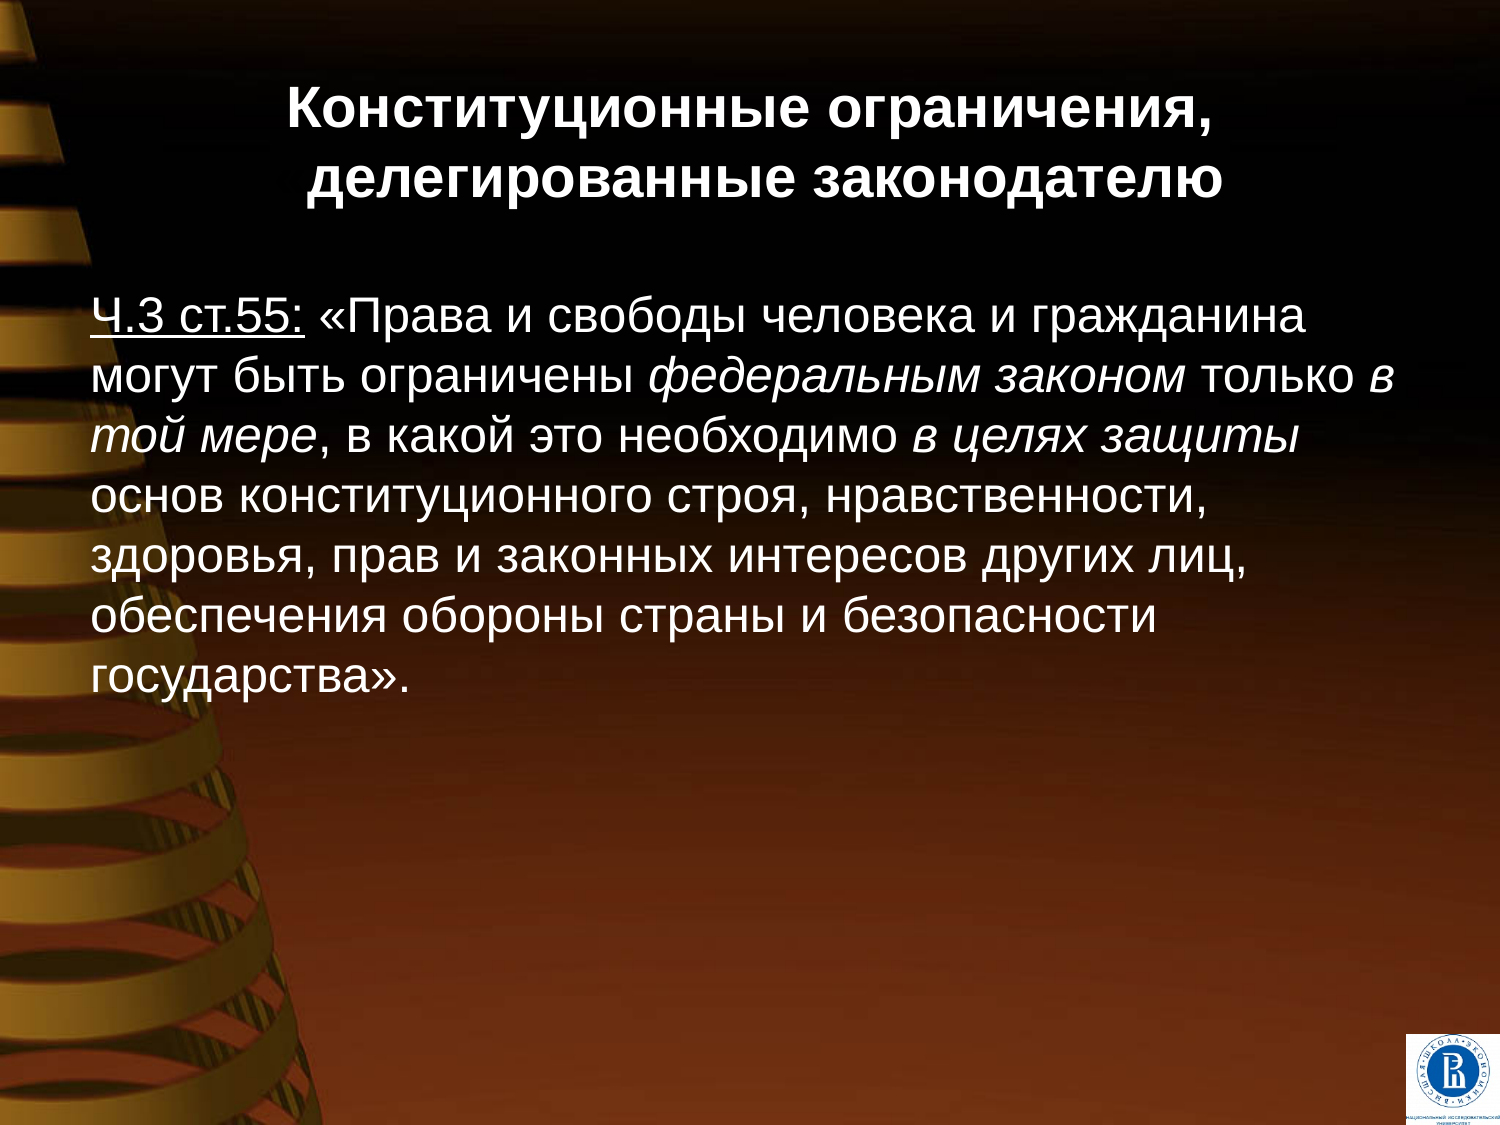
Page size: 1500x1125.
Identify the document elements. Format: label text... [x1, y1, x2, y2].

picture [0, 0, 1500, 1125]
title Конституционные ограничения, «делегированные законодателю [75, 45, 1425, 219]
list Ч.3 ст.55: «Права и свободы человека и гражданина могут быть ограничены федеральным законом только в той мере, в какой это необходимо в целях защиты основ конституционного строя, нравственности, здоровья, прав и законных интересов других лиц, обеспечения обороны страны и безопасности государства». [75, 219, 1425, 1094]
